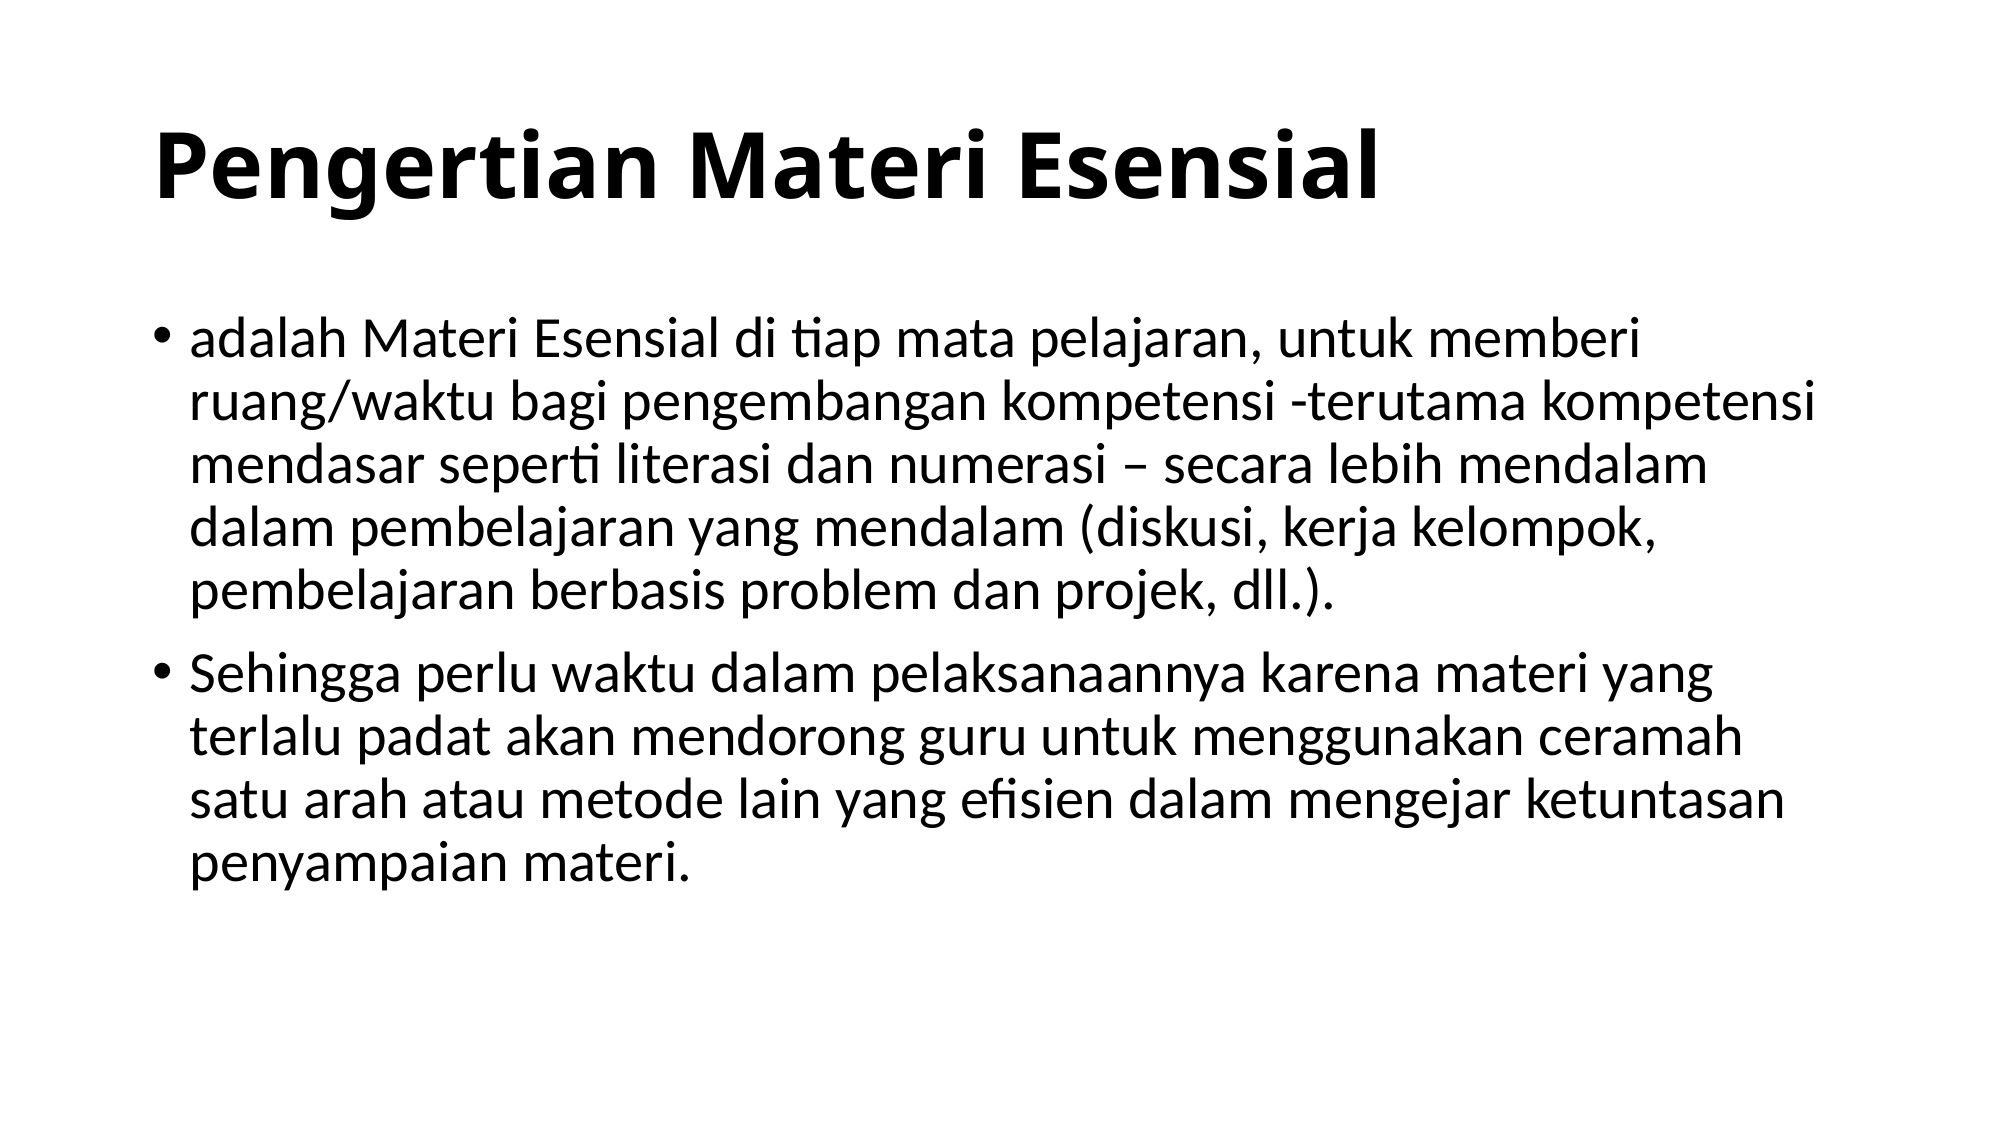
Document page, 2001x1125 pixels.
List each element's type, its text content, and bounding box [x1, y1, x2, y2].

title Pengertian Materi Esensial [137, 59, 1863, 278]
list adalah Materi Esensial di tiap mata pelajaran, untuk memberi ruang/waktu bagi pengembangan kompetensi -terutama kompetensi mendasar seperti literasi dan numerasi – secara lebih mendalam dalam pembelajaran yang mendalam (diskusi, kerja kelompok, pembelajaran berbasis problem dan projek, dll.). Sehingga perlu waktu dalam pelaksanaannya karena materi yang terlalu padat akan mendorong guru untuk menggunakan ceramah satu arah atau metode lain yang efisien dalam mengejar ketuntasan penyampaian materi. [137, 299, 1863, 1014]
